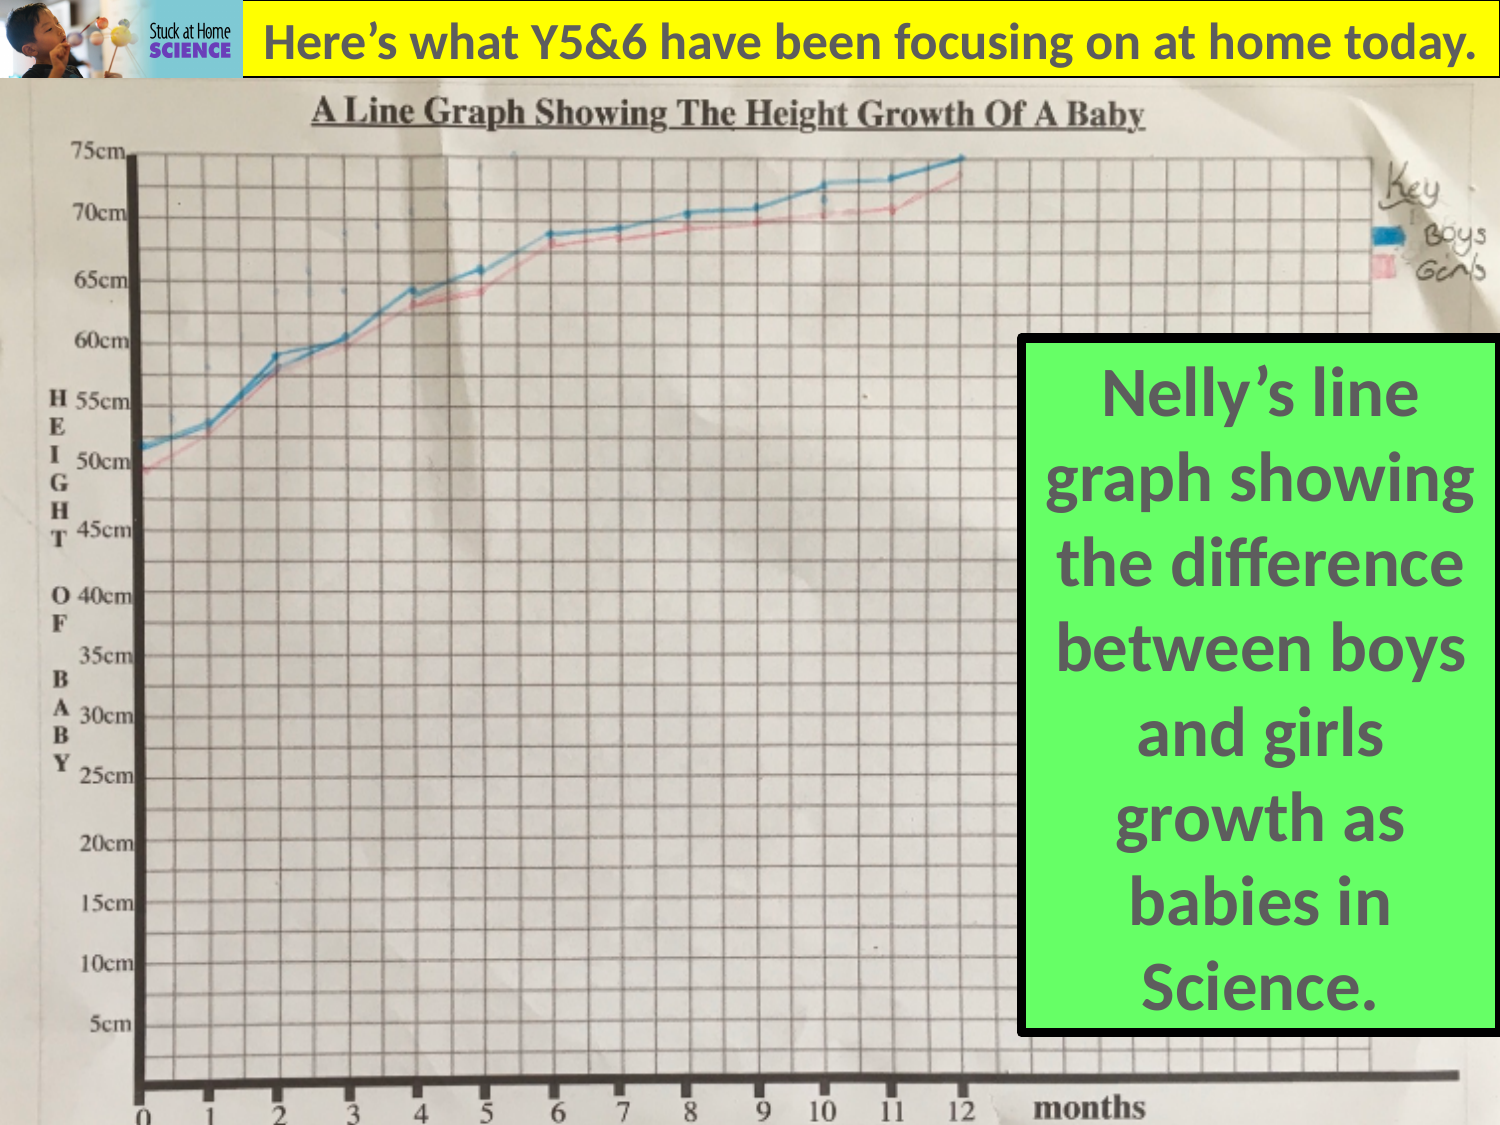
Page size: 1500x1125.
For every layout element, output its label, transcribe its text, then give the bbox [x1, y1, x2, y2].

picture [0, 0, 1500, 1125]
text_box Here’s what Y5&6 have been focusing on at home today. [243, 0, 1500, 77]
